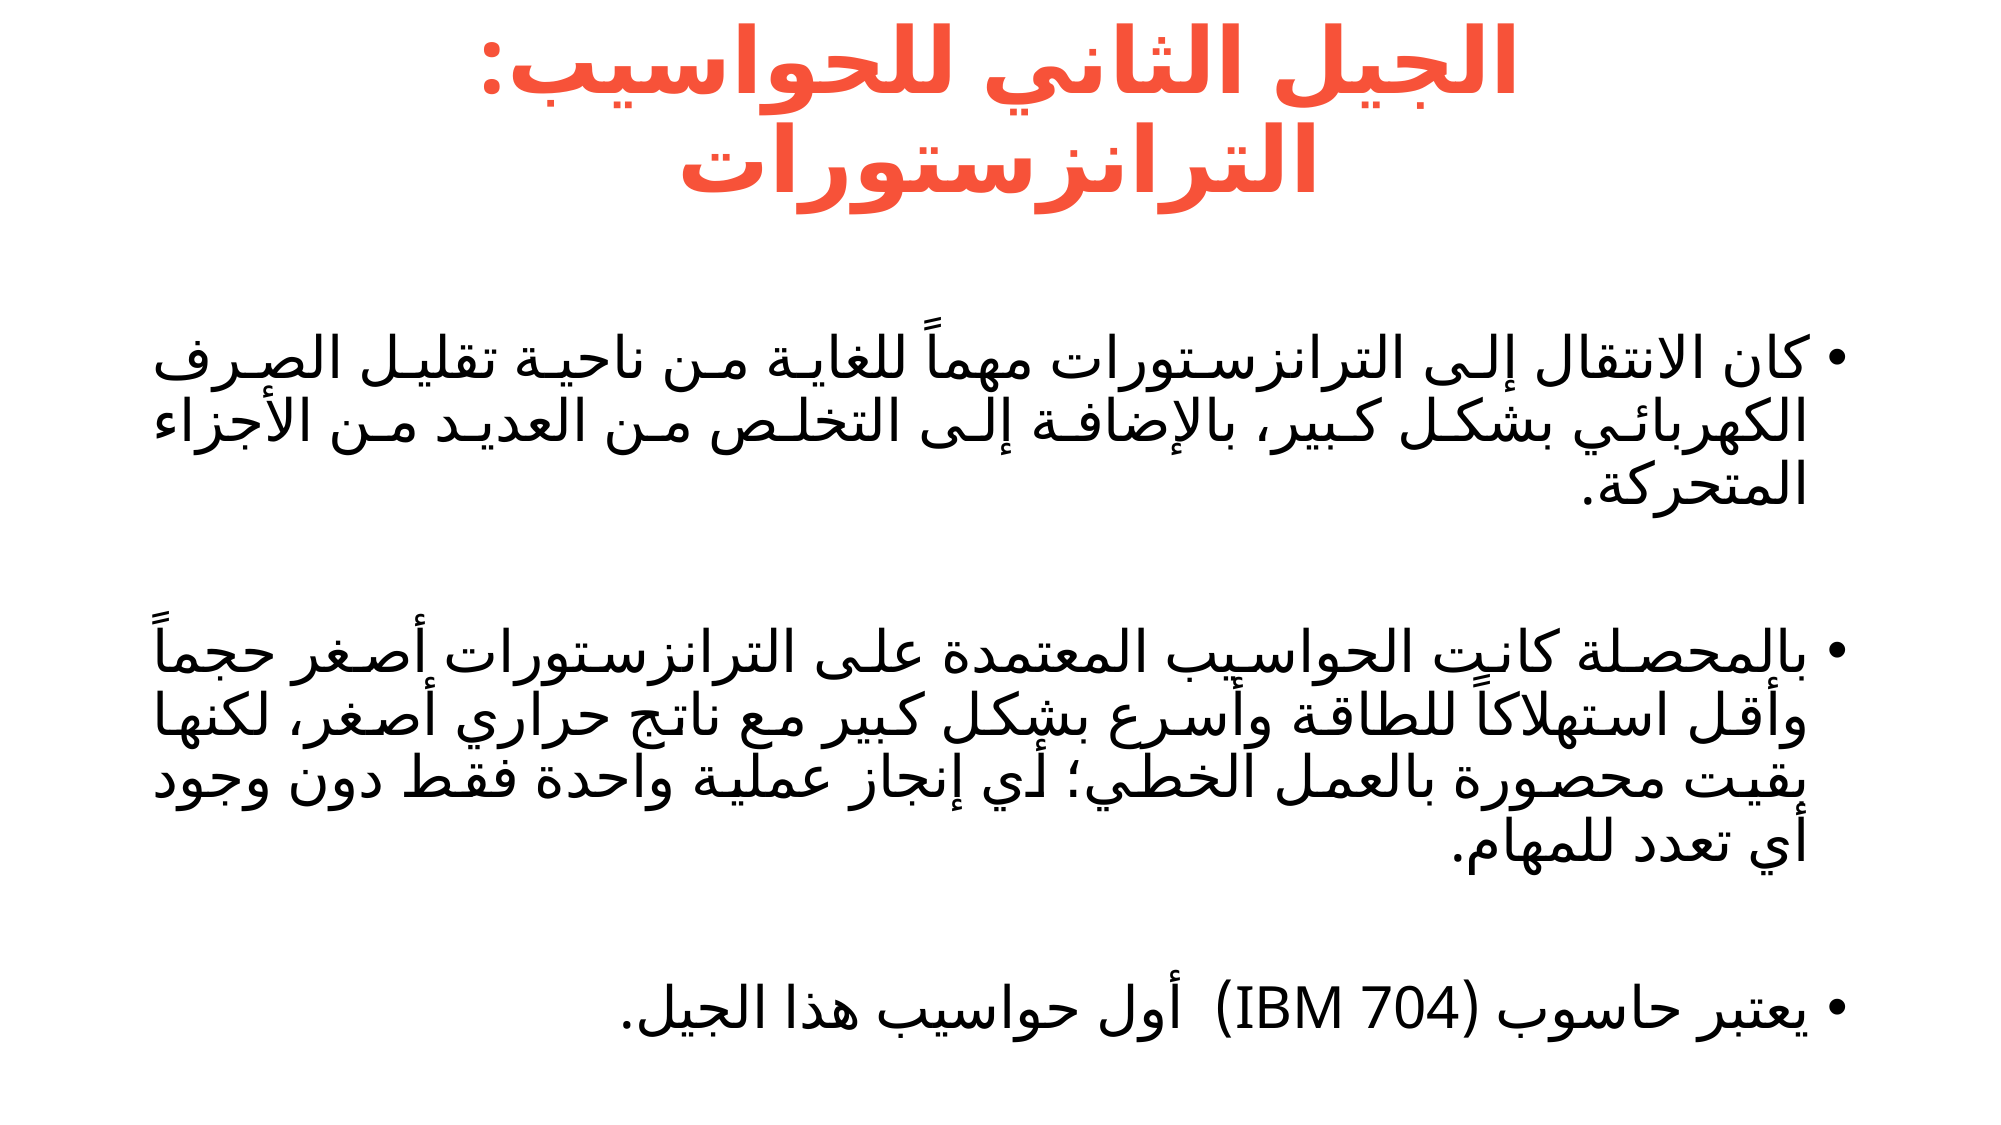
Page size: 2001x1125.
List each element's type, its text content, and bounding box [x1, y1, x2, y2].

title الجيل الثاني للحواسيب: الترانزستورات [137, 59, 1863, 278]
list كان الانتقال إلى الترانزستورات مهماً للغاية من ناحية تقليل الصرف الكهربائي بشكل كبير، بالإضافة إلى التخلص من العديد من الأجزاء المتحركة. بالمحصلة كانت الحواسيب المعتمدة على الترانزستورات أصغر حجماً وأقل استهلاكاً للطاقة وأسرع بشكل كبير مع ناتج حراري أصغر، لكنها بقيت محصورة بالعمل الخطي؛ أي إنجاز عملية واحدة فقط دون وجود أي تعدد للمهام. يعتبر حاسوب (IBM 704) أول حواسيب هذا الجيل. [137, 320, 1863, 1014]
